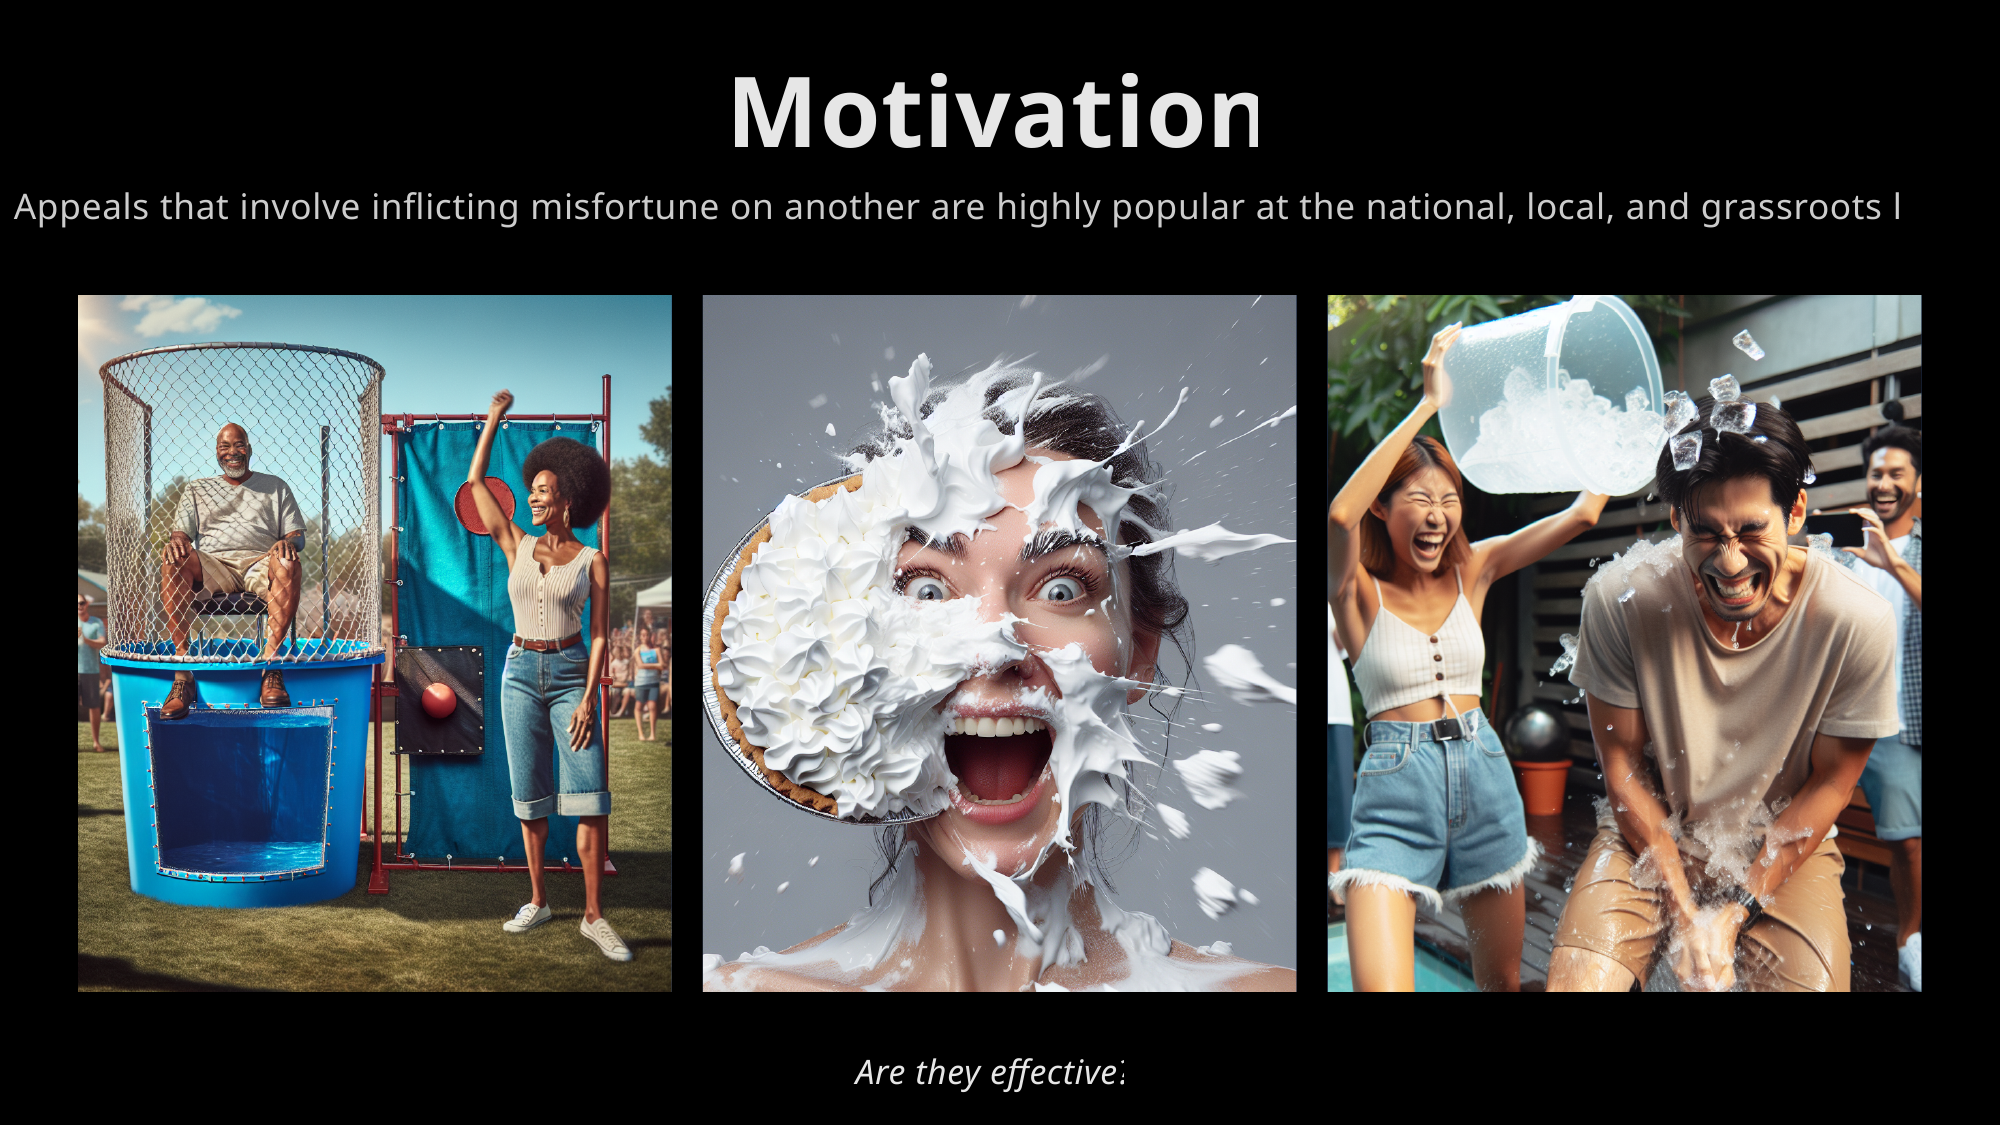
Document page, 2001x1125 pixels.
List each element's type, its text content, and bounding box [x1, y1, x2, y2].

text_box Motivation [0, 78, 2000, 167]
picture [1327, 294, 1922, 993]
text_box Are they effective? [114, 1050, 1874, 1090]
text_box Appeals that involve inflicting misfortune on another are highly popular at the national, local, and grassroots level. [0, 179, 2000, 226]
picture [702, 294, 1297, 993]
picture [77, 294, 672, 993]
